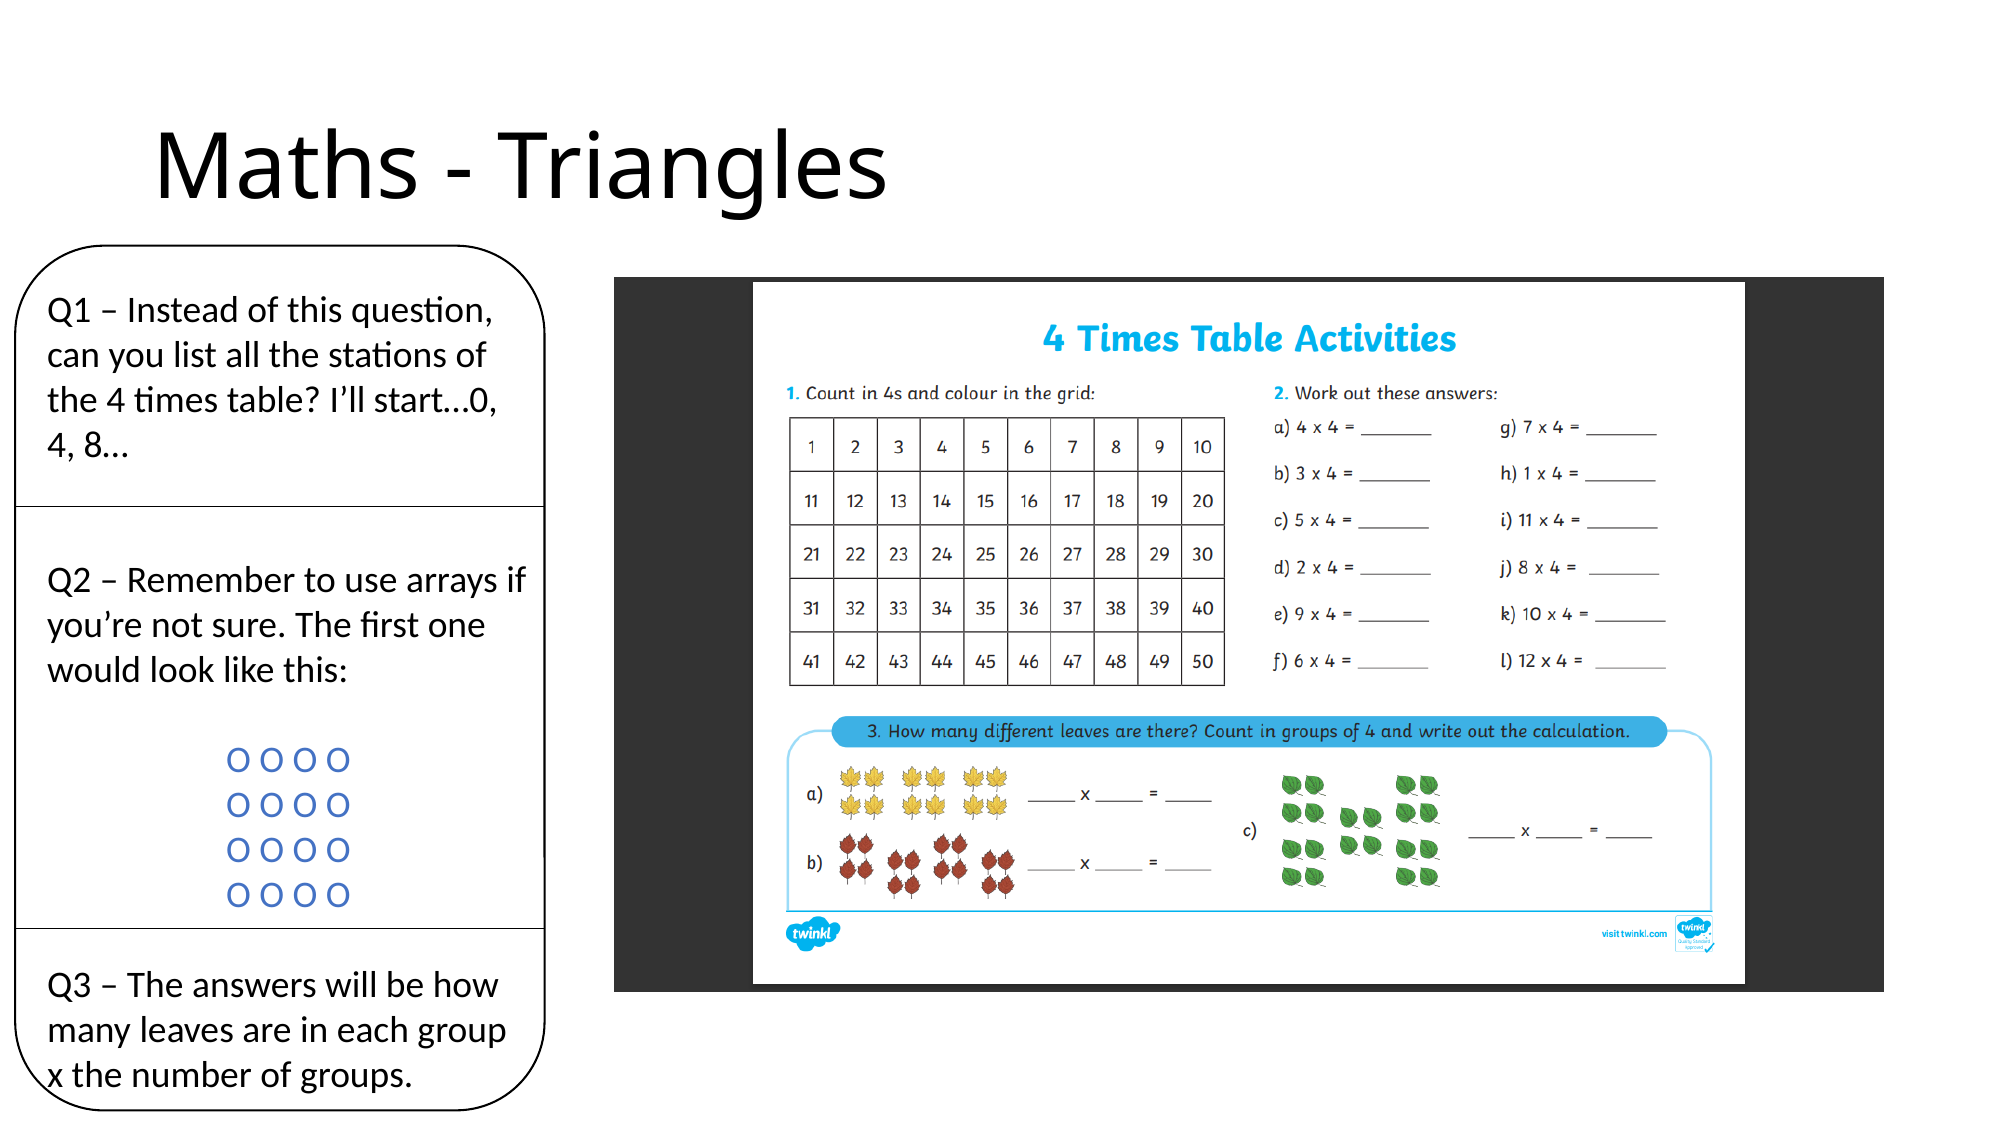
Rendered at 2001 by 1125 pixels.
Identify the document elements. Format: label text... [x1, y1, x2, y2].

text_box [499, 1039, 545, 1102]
text_box [14, 244, 546, 1112]
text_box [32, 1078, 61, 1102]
title Maths - Triangles [137, 59, 1863, 278]
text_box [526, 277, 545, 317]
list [614, 277, 1885, 992]
